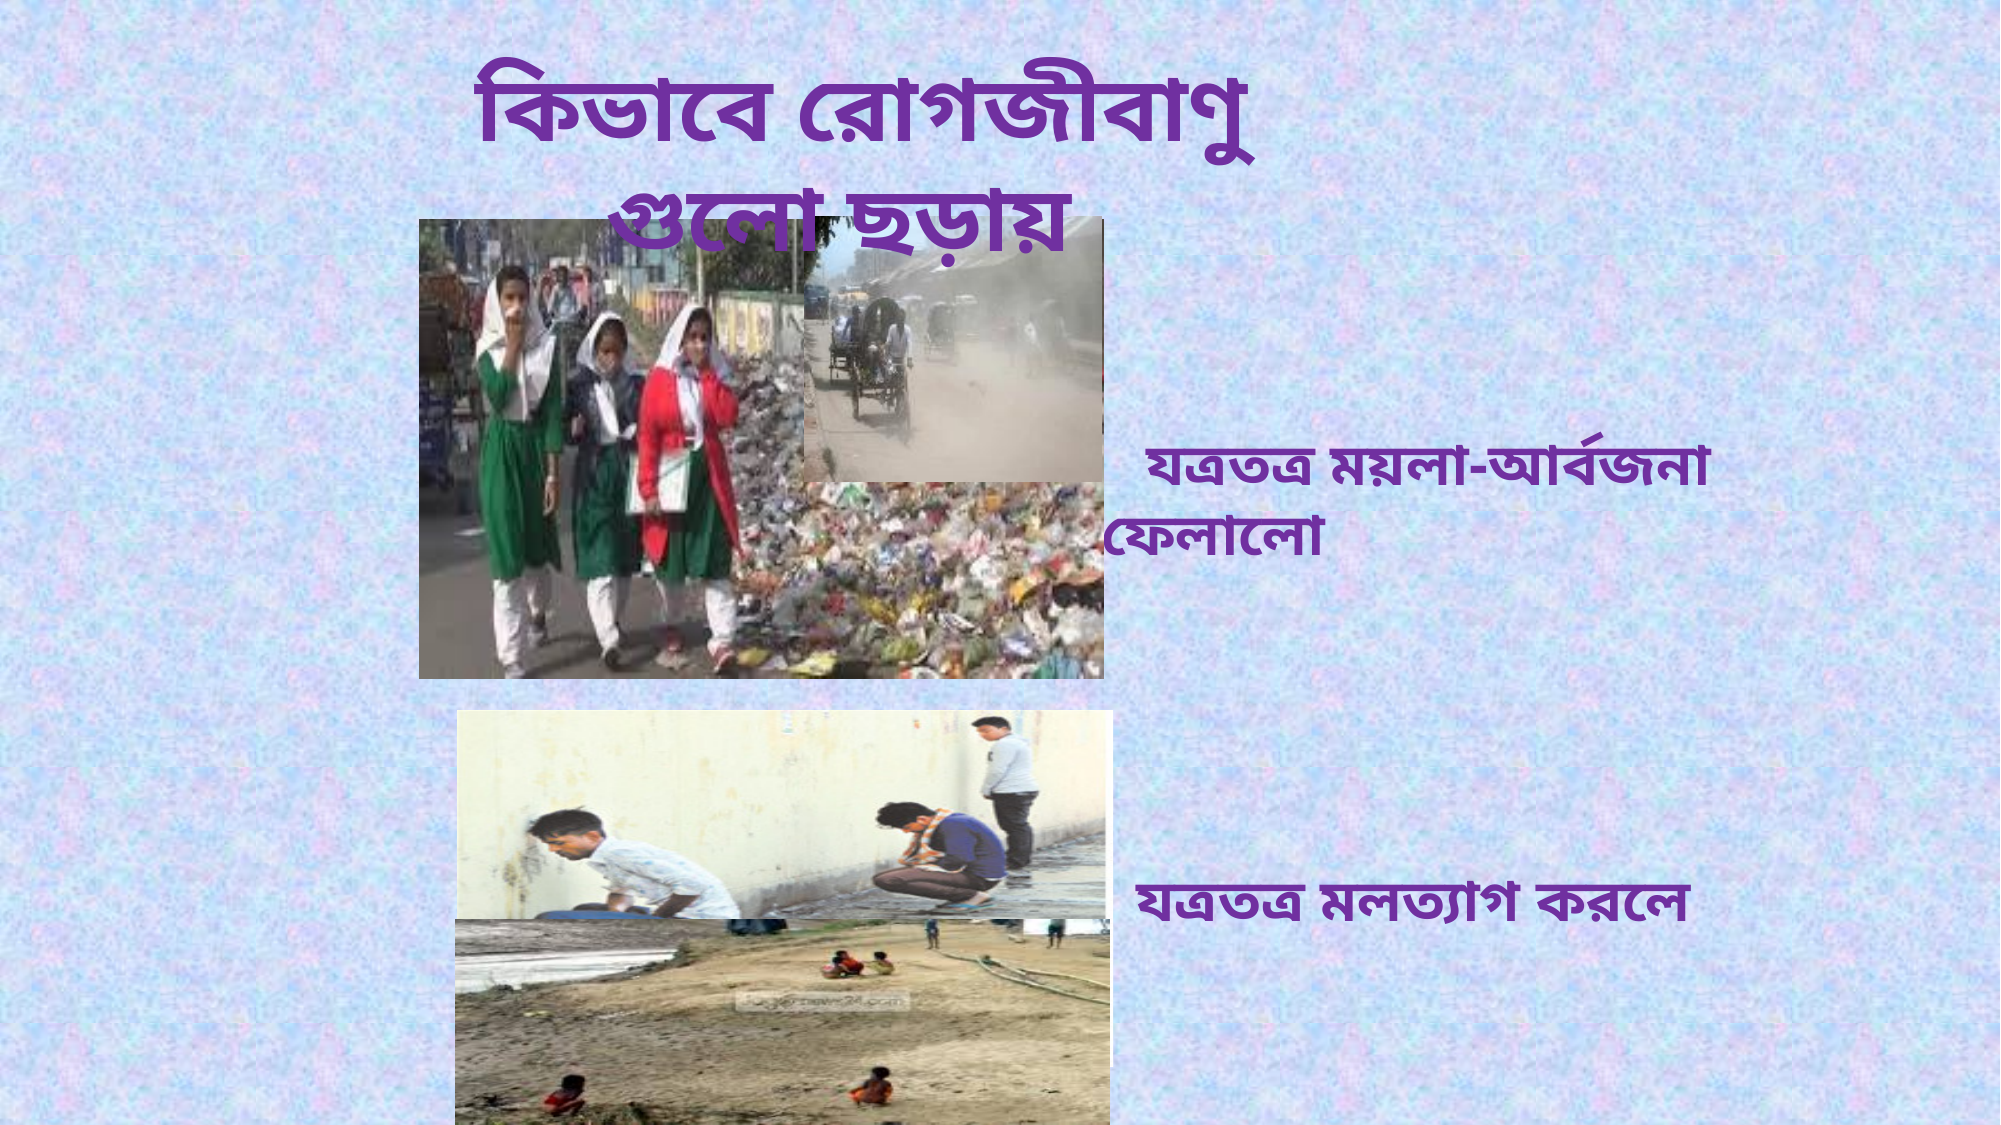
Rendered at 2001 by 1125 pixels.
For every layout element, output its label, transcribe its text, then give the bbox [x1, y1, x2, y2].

text_box কিভাবে রোগজীবাণু গুলো ছড়ায় [308, 42, 1370, 277]
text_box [455, 710, 1729, 1125]
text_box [419, 216, 1837, 679]
picture [0, 0, 2000, 1125]
